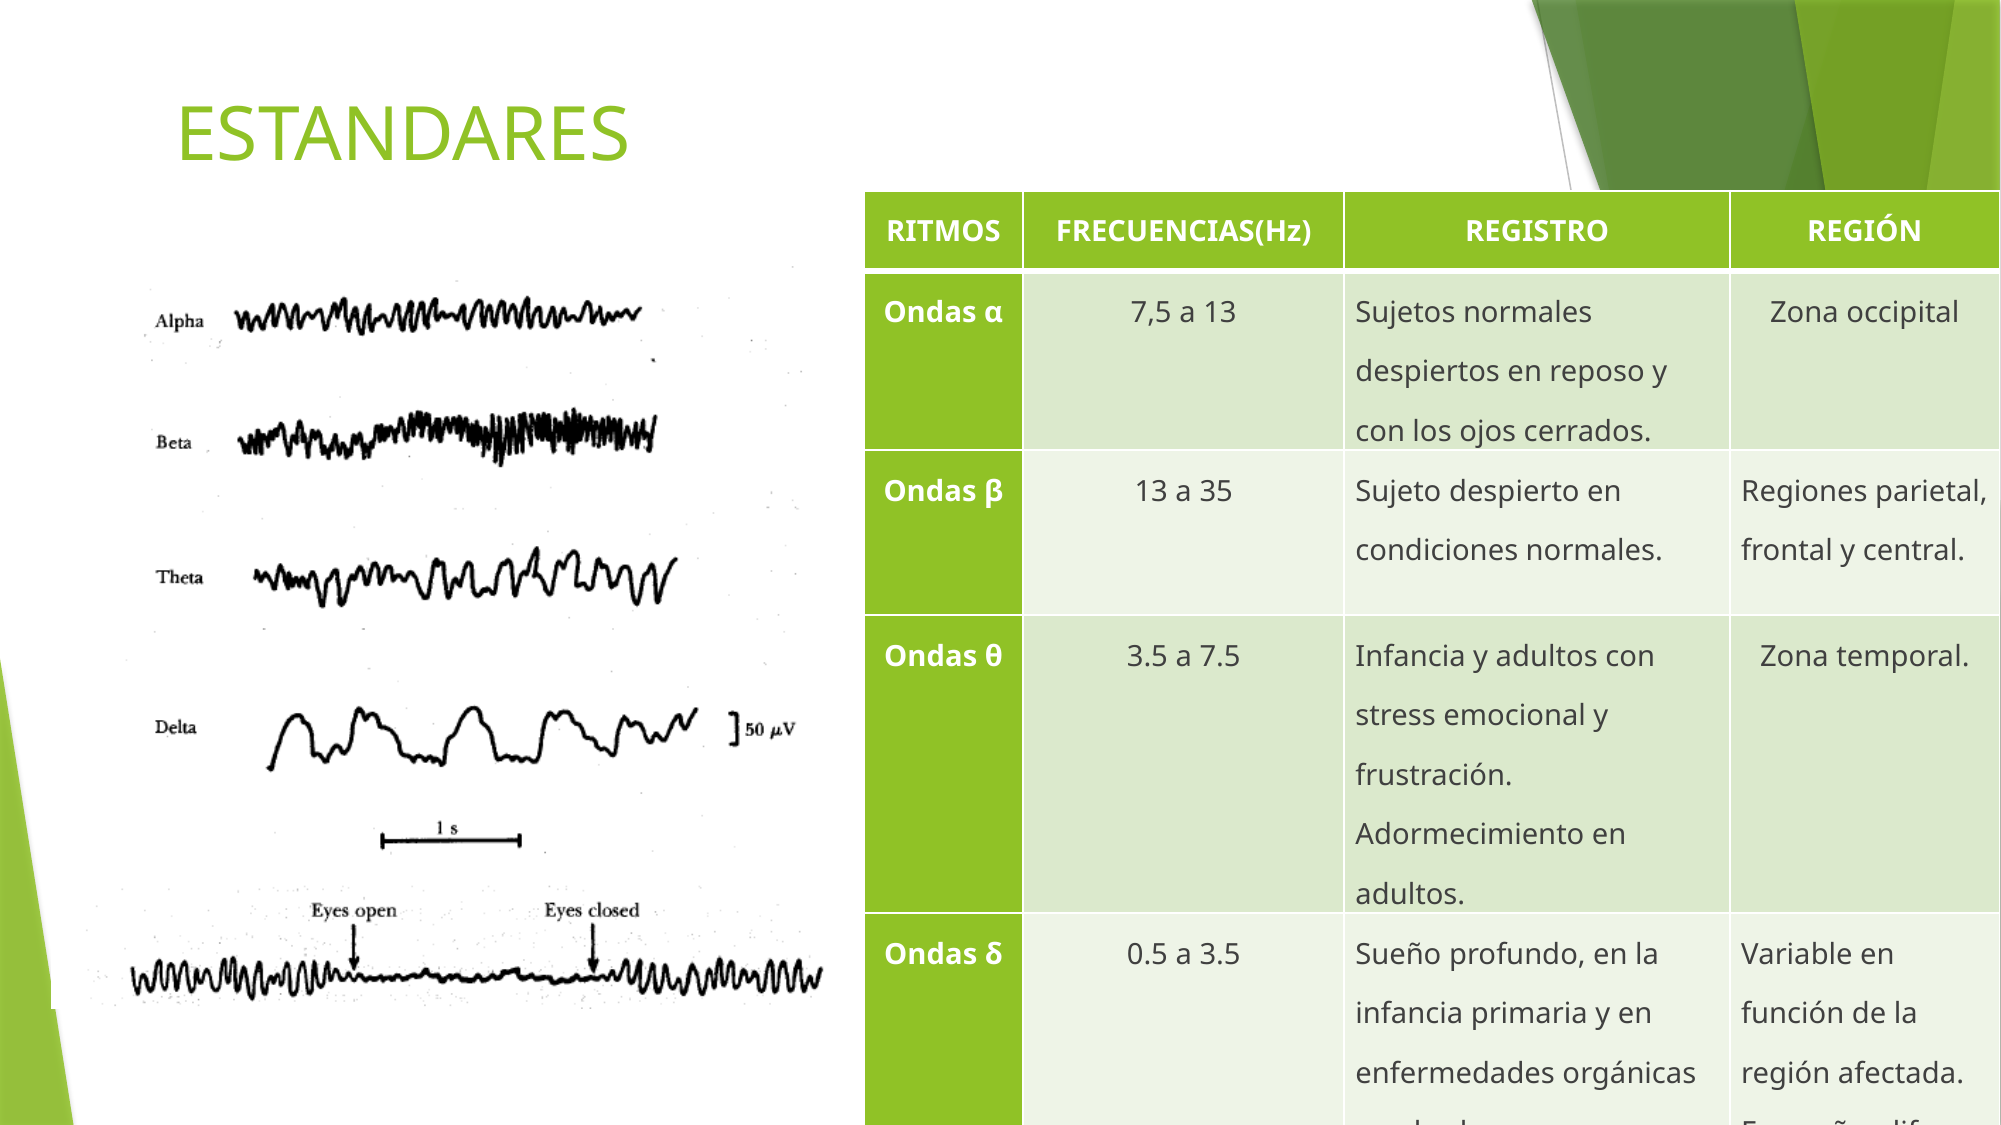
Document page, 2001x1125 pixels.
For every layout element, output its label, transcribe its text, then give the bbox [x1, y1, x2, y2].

title ESTANDARES [160, 78, 1511, 266]
table_cell Zona occipital [1731, 274, 1999, 449]
table_header REGISTRO [1345, 192, 1729, 268]
table_cell Infancia y adultos con stress emocional y frustración. Adormecimiento en adultos. [1345, 616, 1729, 912]
table_header RITMOS [865, 192, 1022, 268]
table_cell Zona temporal. [1731, 616, 1999, 912]
table_cell 0.5 a 3.5 [1024, 914, 1343, 1125]
table_cell Variable en función de la región afectada. En sueño, difusa. [1731, 914, 1999, 1125]
table_cell Ondas δ [865, 914, 1022, 1125]
table_cell Sujeto despierto en condiciones normales. [1345, 451, 1729, 614]
table_cell Sujetos normales despiertos en reposo y con los ojos cerrados. [1345, 274, 1729, 449]
table_cell 3.5 a 7.5 [1024, 616, 1343, 912]
table_cell Regiones parietal, frontal y central. [1731, 451, 1999, 614]
table_cell 13 a 35 [1024, 451, 1343, 614]
table_cell Sueño profundo, en la infancia primaria y en enfermedades orgánicas cerebrales graves. [1345, 914, 1729, 1125]
table_cell Ondas α [865, 274, 1022, 449]
table_cell Ondas β [865, 451, 1022, 614]
table_header FRECUENCIAS(Hz) [1024, 192, 1343, 268]
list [51, 265, 836, 1009]
table_header REGIÓN [1731, 192, 1999, 268]
table_cell 7,5 a 13 [1024, 274, 1343, 449]
table_cell Ondas θ [865, 616, 1022, 912]
